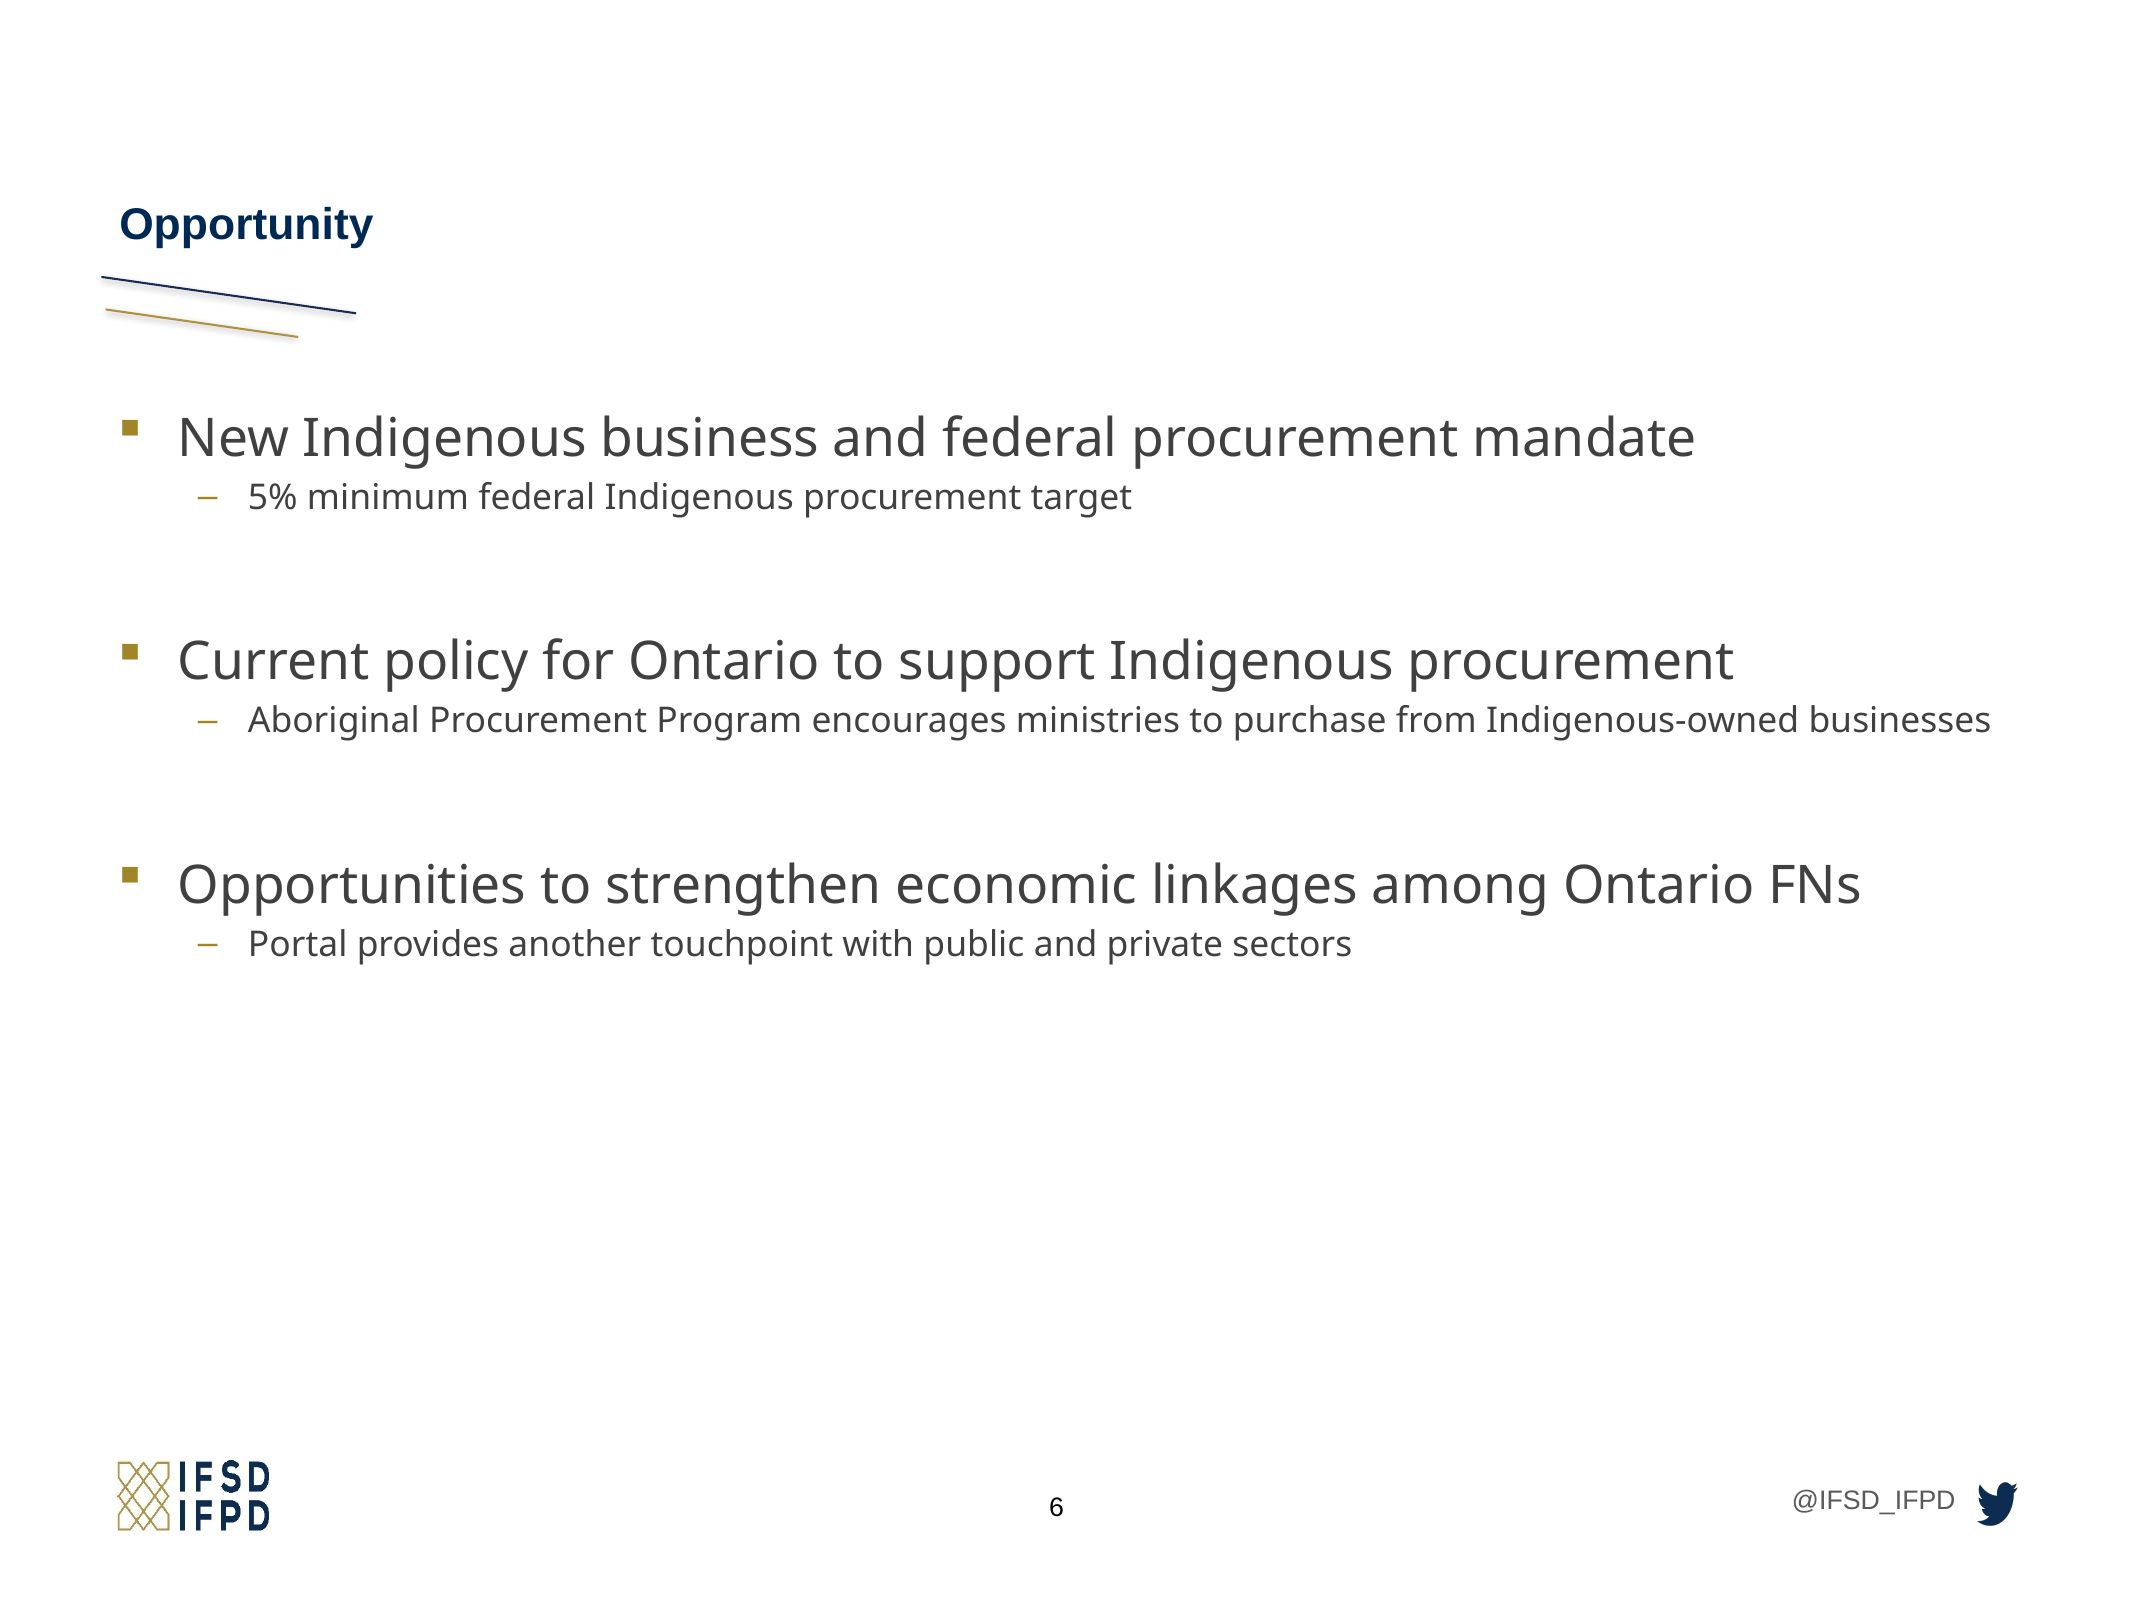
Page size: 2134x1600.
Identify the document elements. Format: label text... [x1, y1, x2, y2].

title Opportunity [119, 120, 2018, 256]
list New Indigenous business and federal procurement mandate 5% minimum federal Indigenous procurement target Current policy for Ontario to support Indigenous procurement Aboriginal Procurement Program encourages ministries to purchase from Indigenous-owned businesses Opportunities to strengthen economic linkages among Ontario FNs Portal provides another touchpoint with public and private sectors [117, 395, 2018, 1404]
picture [1977, 1482, 2018, 1526]
picture [117, 1460, 269, 1531]
